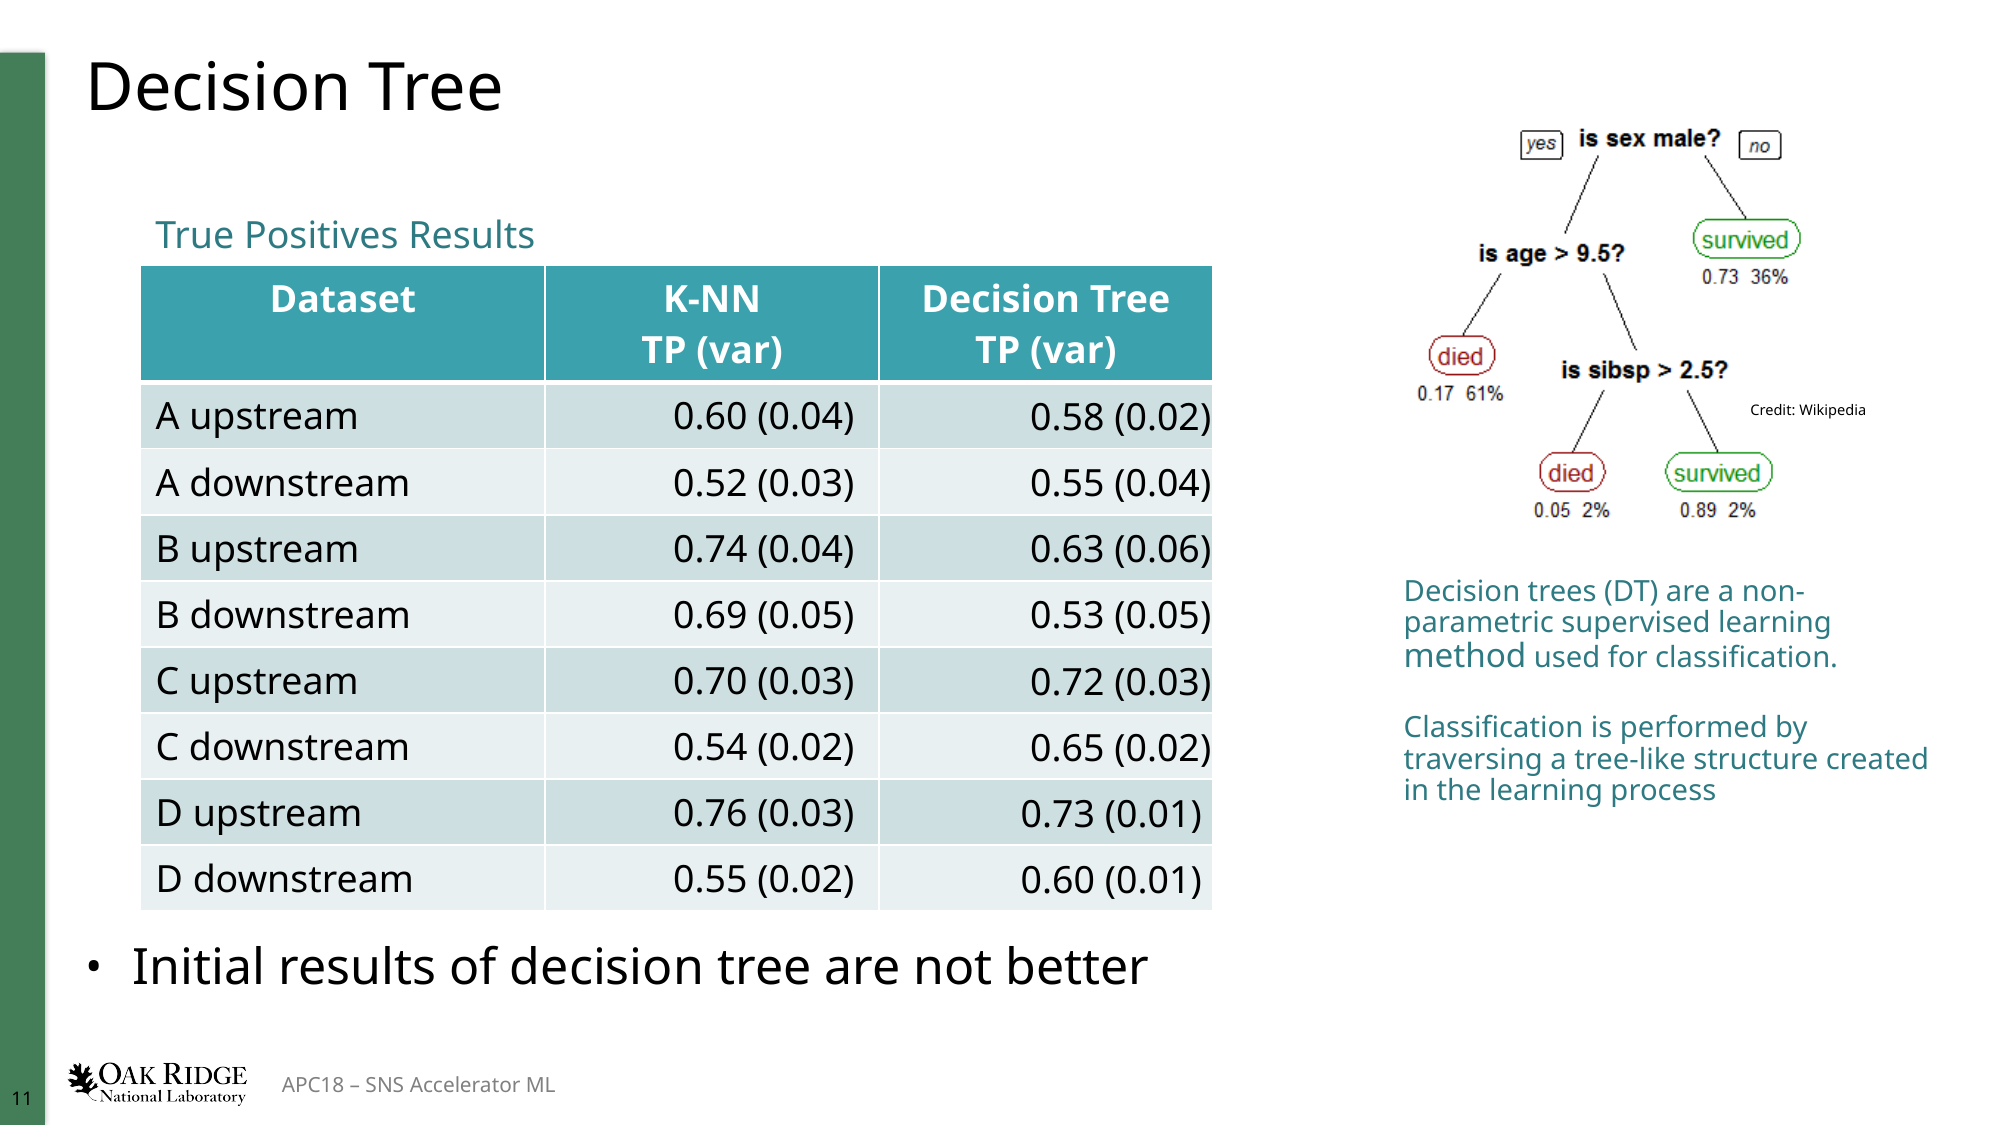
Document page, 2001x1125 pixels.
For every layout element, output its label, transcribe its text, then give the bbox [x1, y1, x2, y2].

table_cell 0.60 (0.04) [546, 385, 878, 448]
table_cell 0.60 (0.01) [880, 846, 1212, 910]
table_cell 0.74 (0.04) [546, 516, 878, 580]
text_box Initial results of decision tree are not better [70, 933, 1946, 1021]
table_header K-NN TP (var) [546, 266, 878, 380]
table_cell 0.52 (0.03) [546, 449, 878, 514]
table_cell 0.55 (0.04) [880, 449, 1212, 514]
table_cell B downstream [141, 582, 544, 646]
table_cell 0.54 (0.02) [546, 714, 878, 778]
table_cell 0.73 (0.01) [880, 780, 1212, 844]
text_box Decision trees (DT) are a non-parametric supervised learning method used for classification. Classification is performed by traversing a tree-like structure created in the learning process [1388, 568, 1946, 831]
table_cell D upstream [141, 780, 544, 844]
table_cell 0.69 (0.05) [546, 582, 878, 646]
table_cell 0.58 (0.02) [880, 385, 1212, 448]
table_cell A downstream [141, 449, 544, 514]
table_header Dataset [141, 266, 544, 380]
picture [1353, 67, 1885, 570]
title Decision Tree [70, 44, 1946, 134]
table_cell 0.63 (0.06) [880, 516, 1212, 580]
text_box True Positives Results [140, 208, 991, 264]
table_cell 0.55 (0.02) [546, 846, 878, 910]
table_cell 0.53 (0.05) [880, 582, 1212, 646]
table_cell C upstream [141, 648, 544, 712]
table_cell 0.65 (0.02) [880, 714, 1212, 778]
table_cell B upstream [141, 516, 544, 580]
table_cell A upstream [141, 385, 544, 448]
table_cell 0.70 (0.03) [546, 648, 878, 712]
picture [67, 1062, 247, 1106]
table_cell 0.76 (0.03) [546, 780, 878, 844]
table_cell C downstream [141, 714, 544, 778]
table_cell 0.72 (0.03) [880, 648, 1212, 712]
table_cell D downstream [141, 846, 544, 910]
table_header Decision Tree TP (var) [880, 266, 1212, 380]
